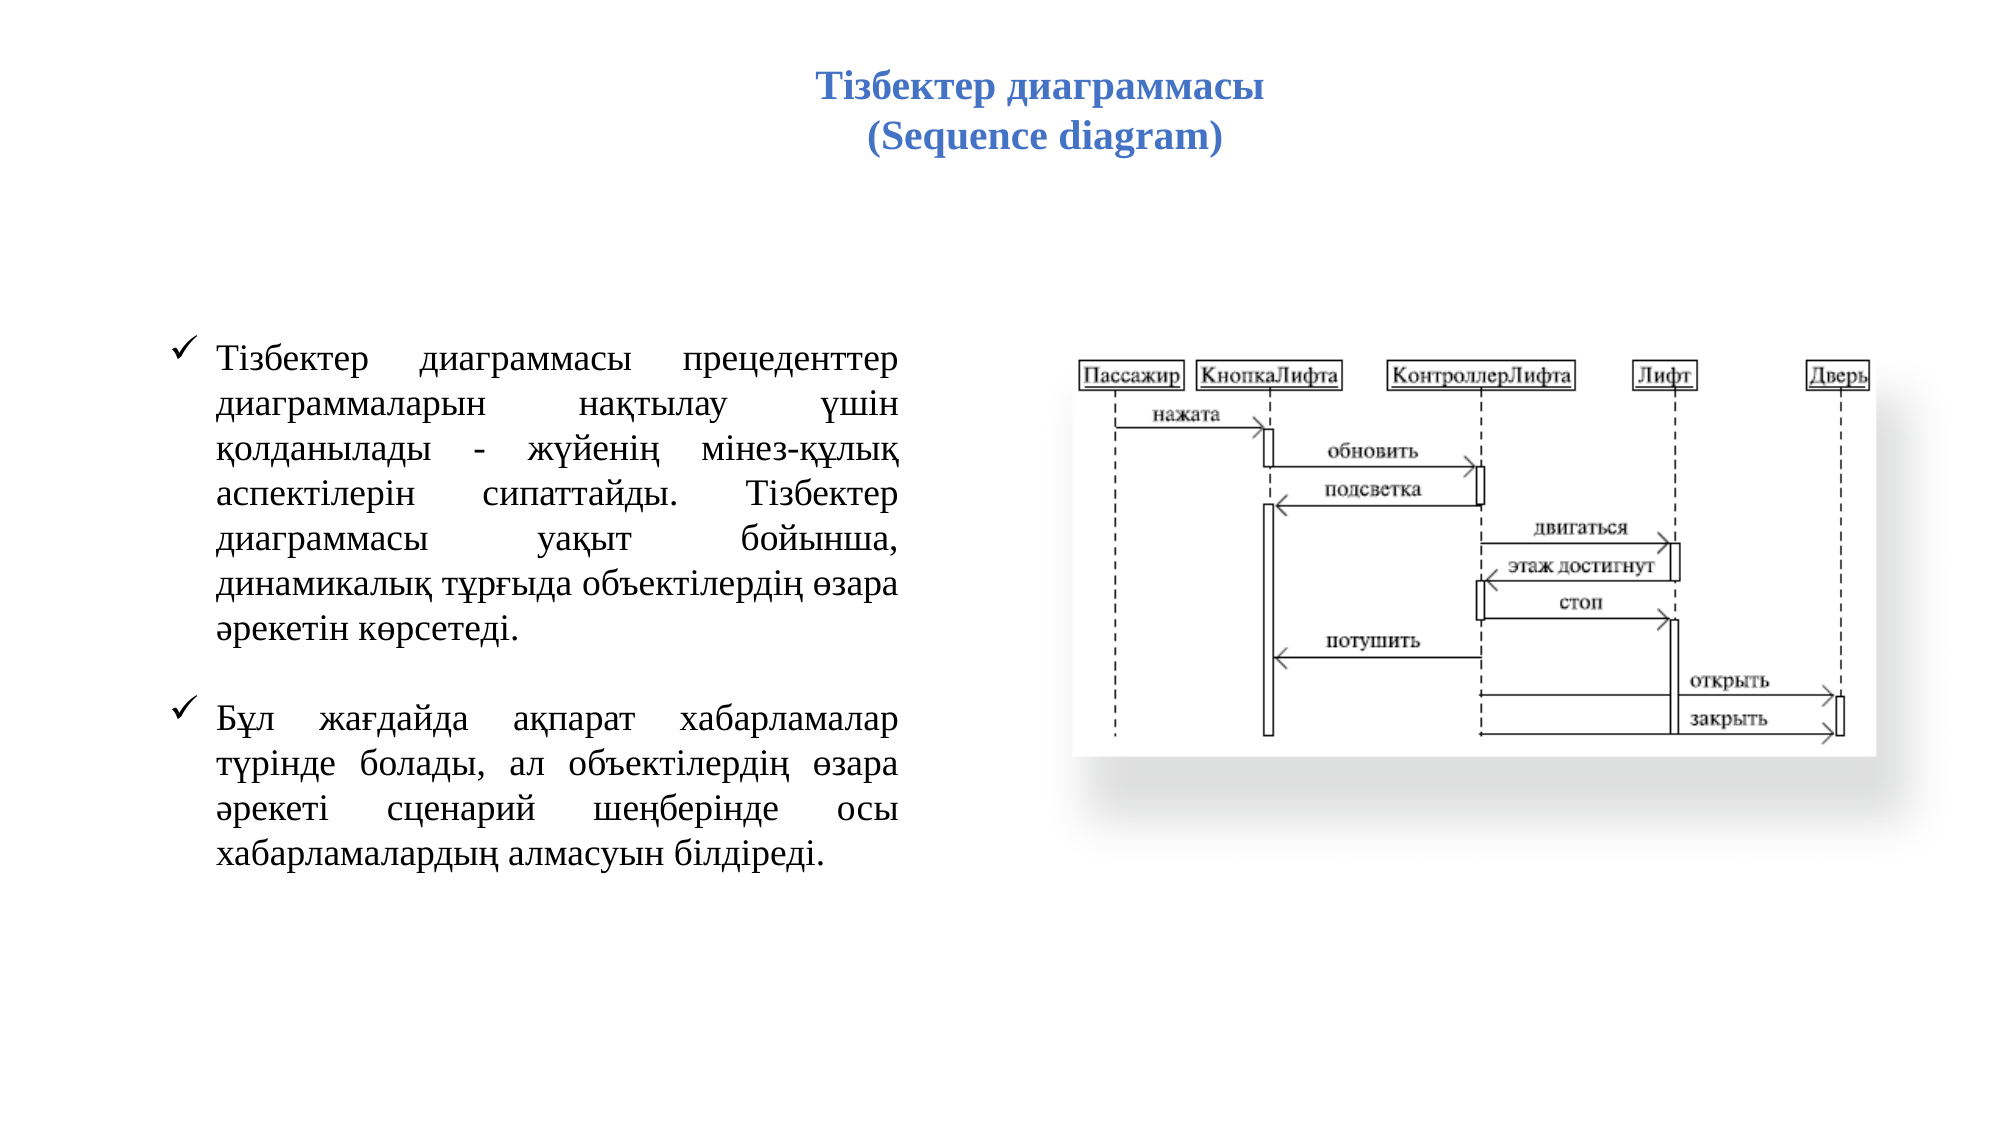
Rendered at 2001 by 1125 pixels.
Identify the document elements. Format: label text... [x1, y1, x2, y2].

text_box Тізбектер диаграммасы прецеденттер диаграммаларын нақтылау үшін қолданылады - жүйенің мінез-құлық аспектілерін сипаттайды. Тізбектер диаграммасы уақыт бойынша, динамикалық тұрғыда объектілердің өзара әрекетін көрсетеді. Бұл жағдайда ақпарат хабарламалар түрінде болады, ал объектілердің өзара әрекеті сценарий шеңберінде осы хабарламалардың алмасуын білдіреді. [154, 325, 915, 881]
text_box Тізбектер диаграммасы (Sequence diagram) [800, 50, 1291, 165]
picture [974, 299, 1975, 893]
